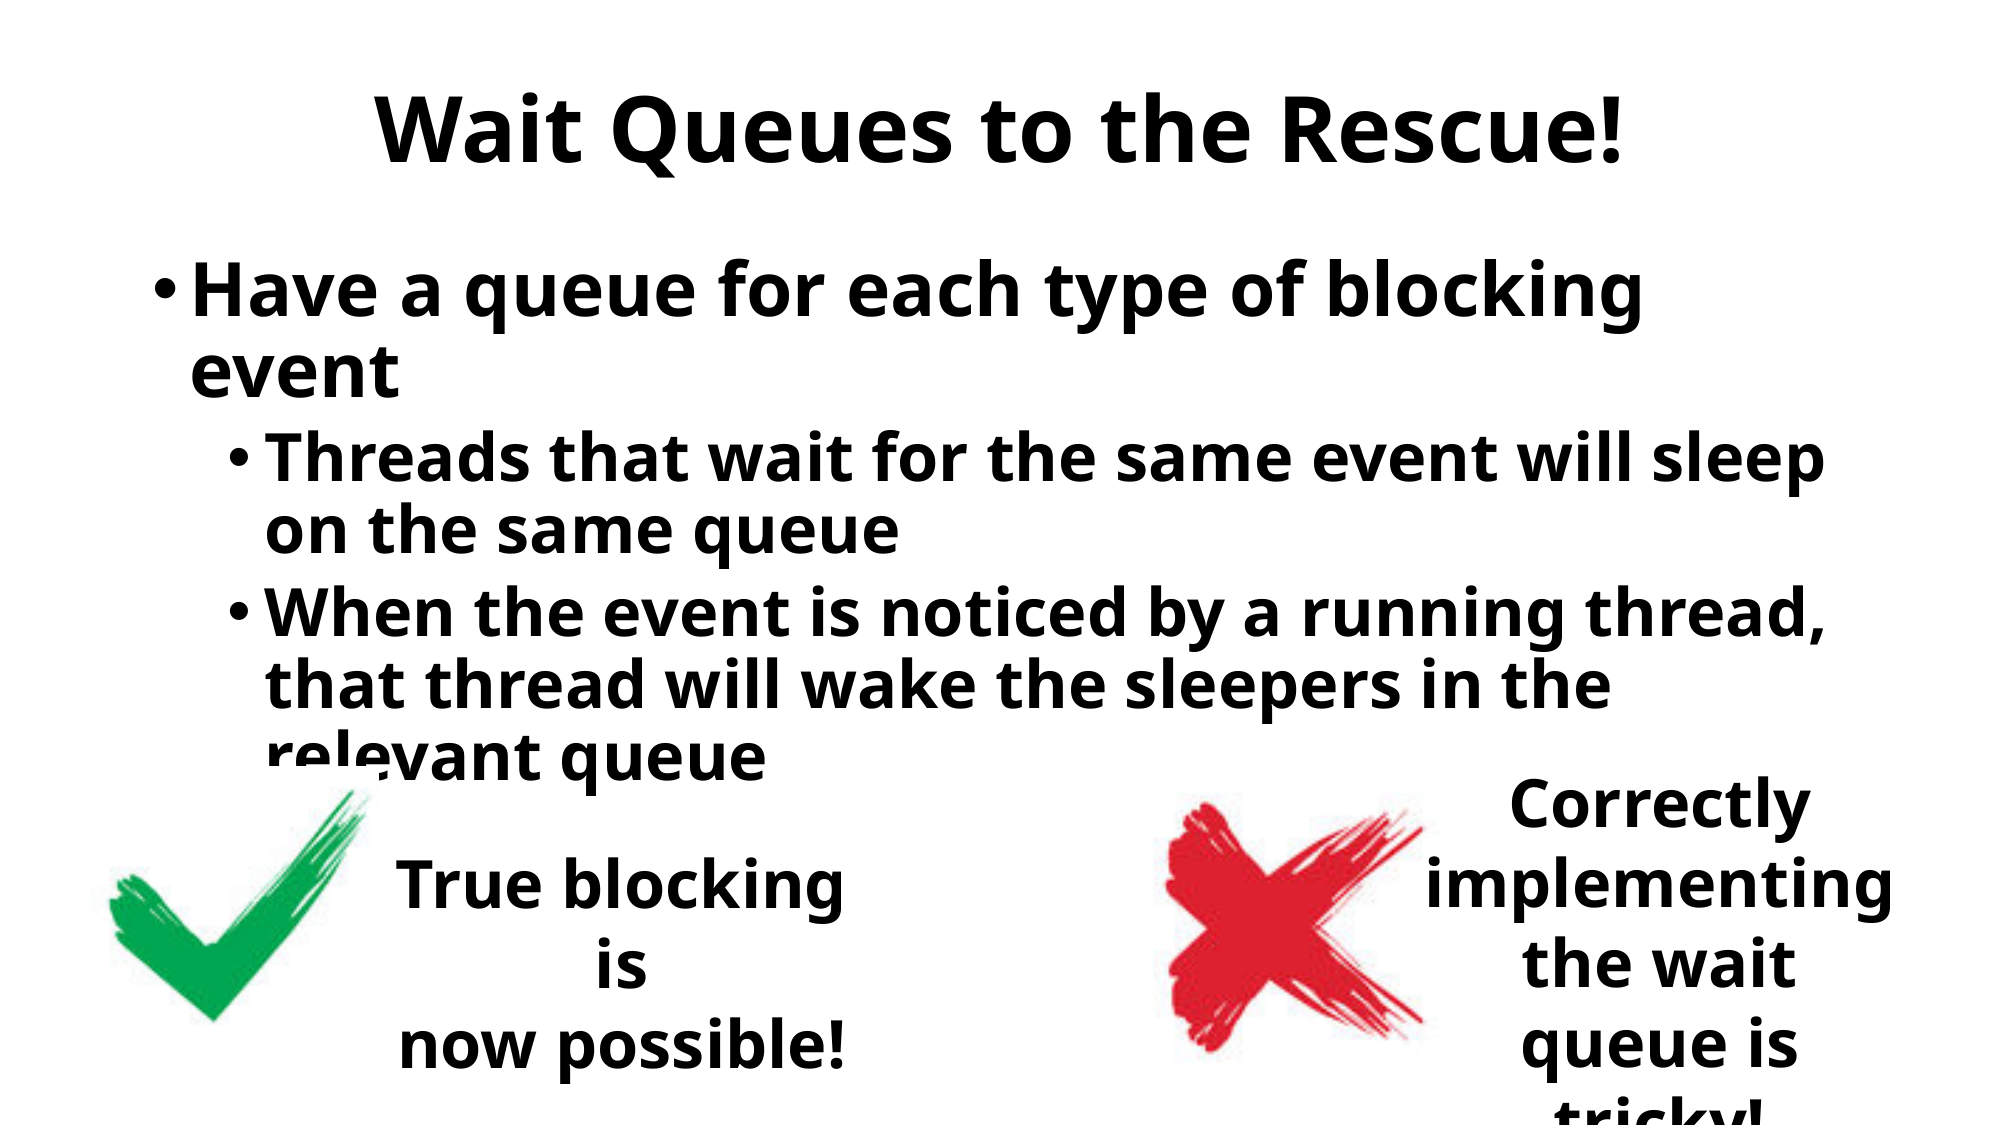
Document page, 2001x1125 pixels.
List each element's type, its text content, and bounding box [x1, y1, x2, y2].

list Have a queue for each type of blocking event Threads that wait for the same event will sleep on the same queue When the event is noticed by a running thread, that thread will wake the sleepers in the relevant queue [137, 244, 1863, 959]
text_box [81, 766, 885, 1059]
title Wait Queues to the Rescue! [137, 23, 1863, 242]
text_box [1153, 753, 1924, 1092]
